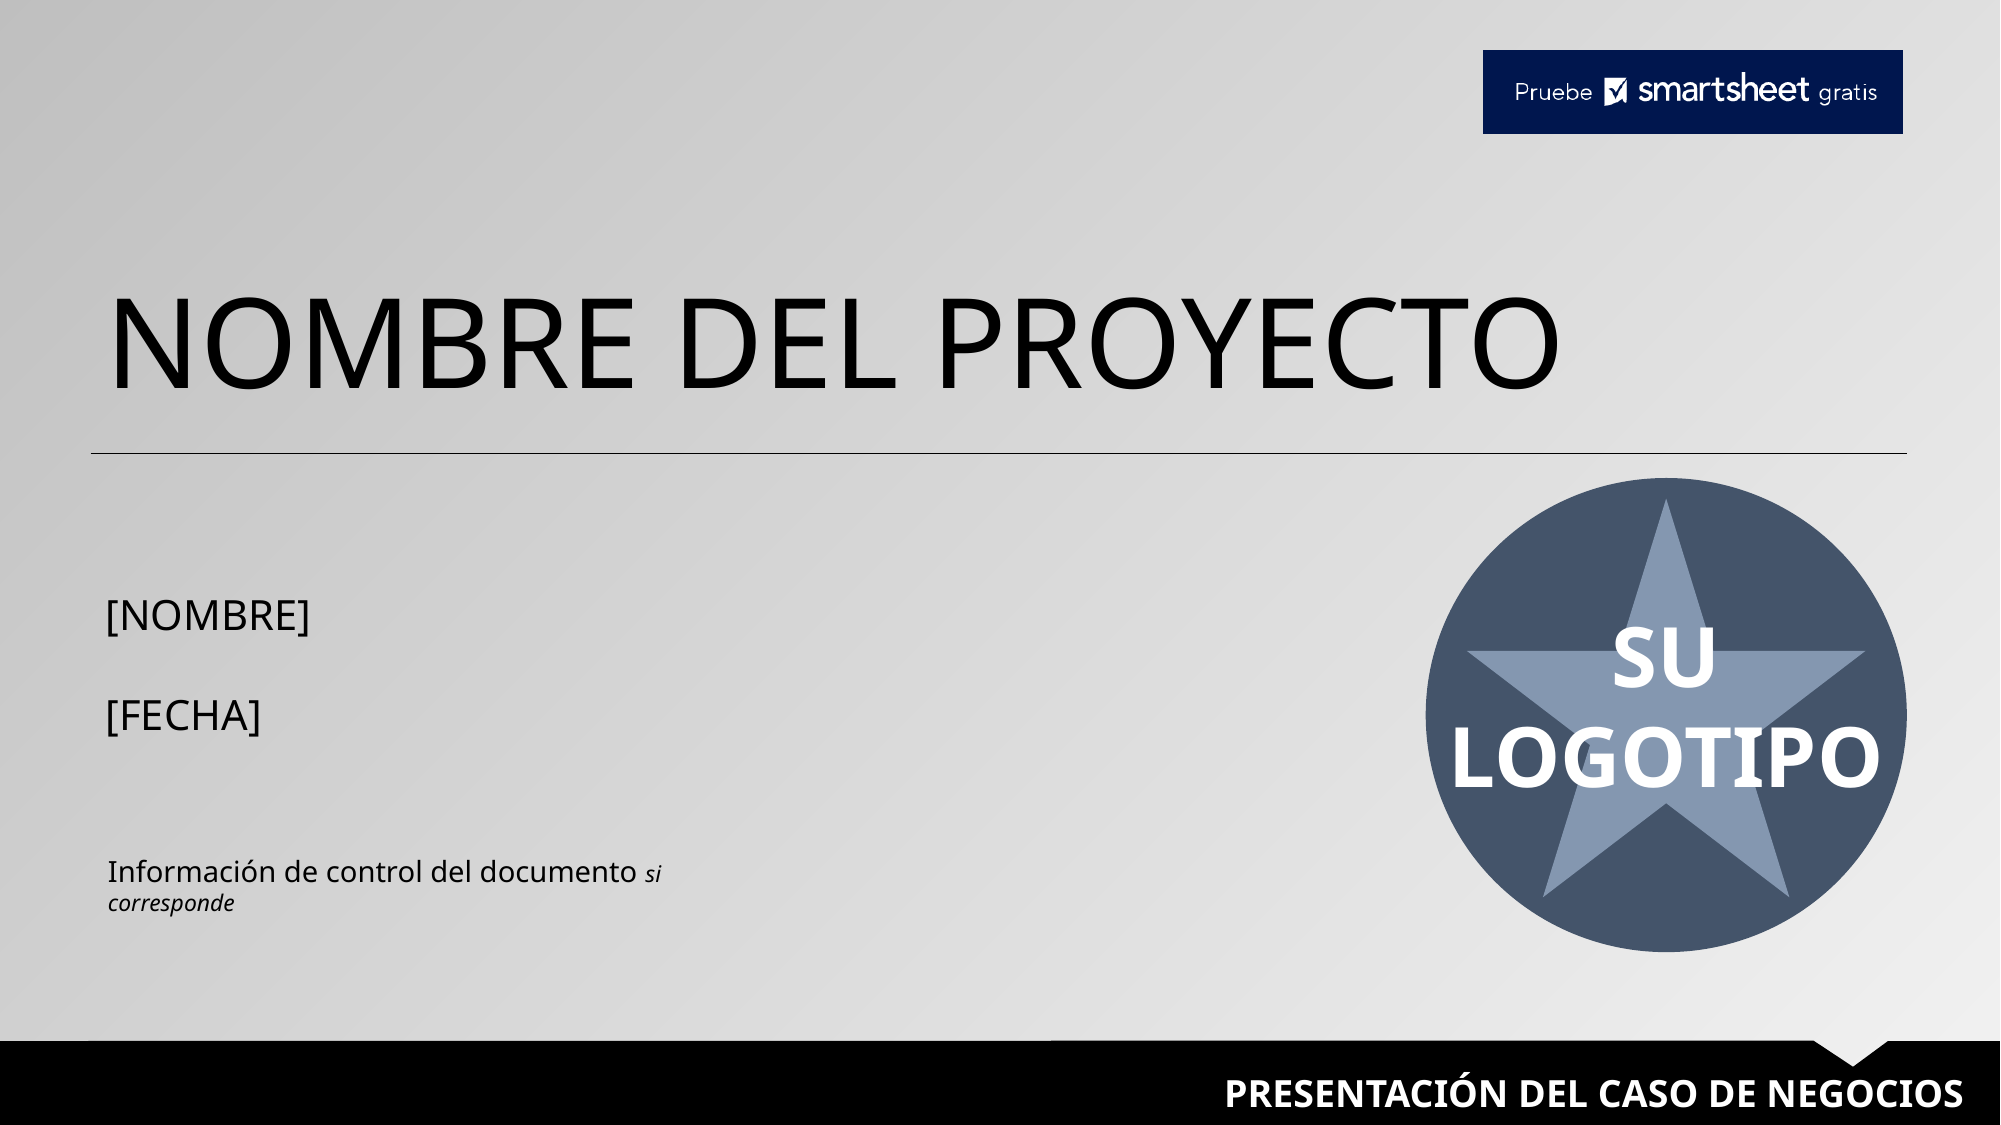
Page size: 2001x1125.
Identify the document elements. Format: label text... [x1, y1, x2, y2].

text_box Información de control del documento si corresponde [93, 846, 696, 924]
text_box [0, 1039, 2000, 1125]
picture [1483, 50, 1904, 134]
text_box [NOMBRE] [FECHA] [90, 581, 1380, 747]
text_box PRESENTACIÓN DEL CASO DE NEGOCIOS [590, 1062, 1980, 1123]
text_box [1425, 477, 1907, 953]
text_box NOMBRE DEL PROYECTO [90, 256, 1932, 422]
